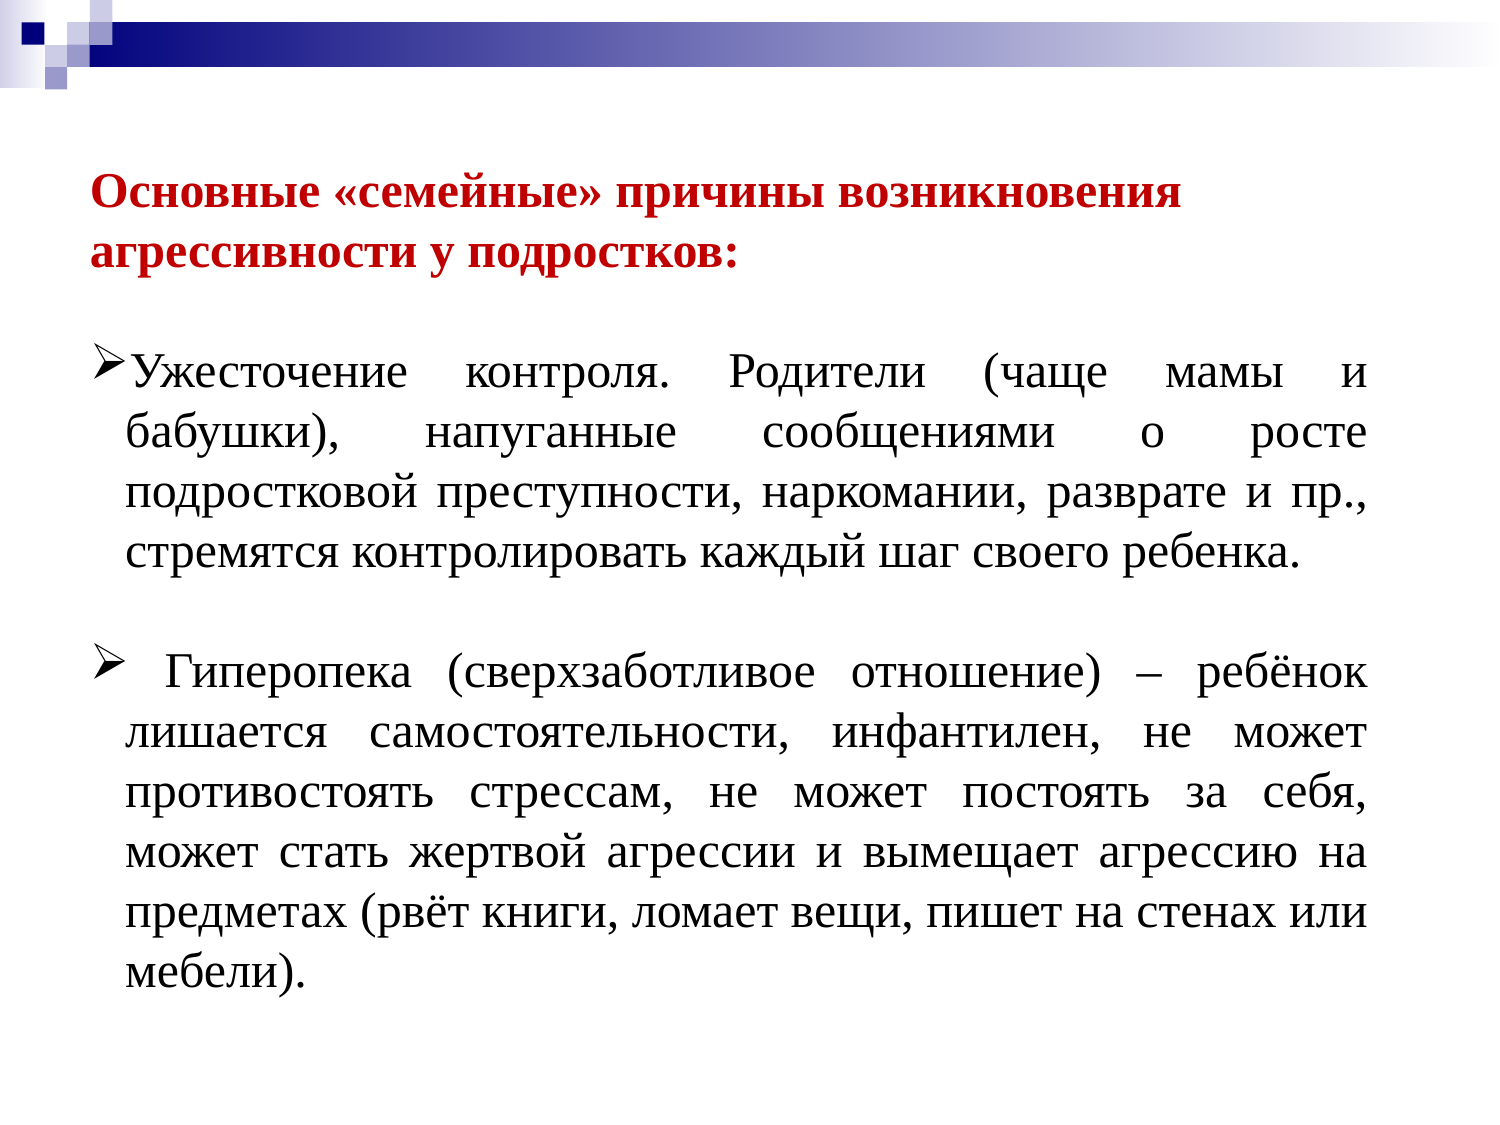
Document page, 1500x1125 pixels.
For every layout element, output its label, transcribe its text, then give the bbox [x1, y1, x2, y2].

text_box Основные «семейные» причины возникновения агрессивности у подростков: Ужесточение контроля. Родители (чаще мамы и бабушки), напуганные сообщениями о росте подростковой преступности, наркомании, разврате и пр., стремятся контролировать каждый шаг своего ребенка. Гиперопека (сверхзаботливое отношение) – ребёнок лишается самостоятельности, инфантилен, не может противостоять стрессам, не может постоять за себя, может стать жертвой агрессии и вымещает агрессию на предметах (рвёт книги, ломает вещи, пишет на стенах или мебели). [74, 149, 1383, 1006]
